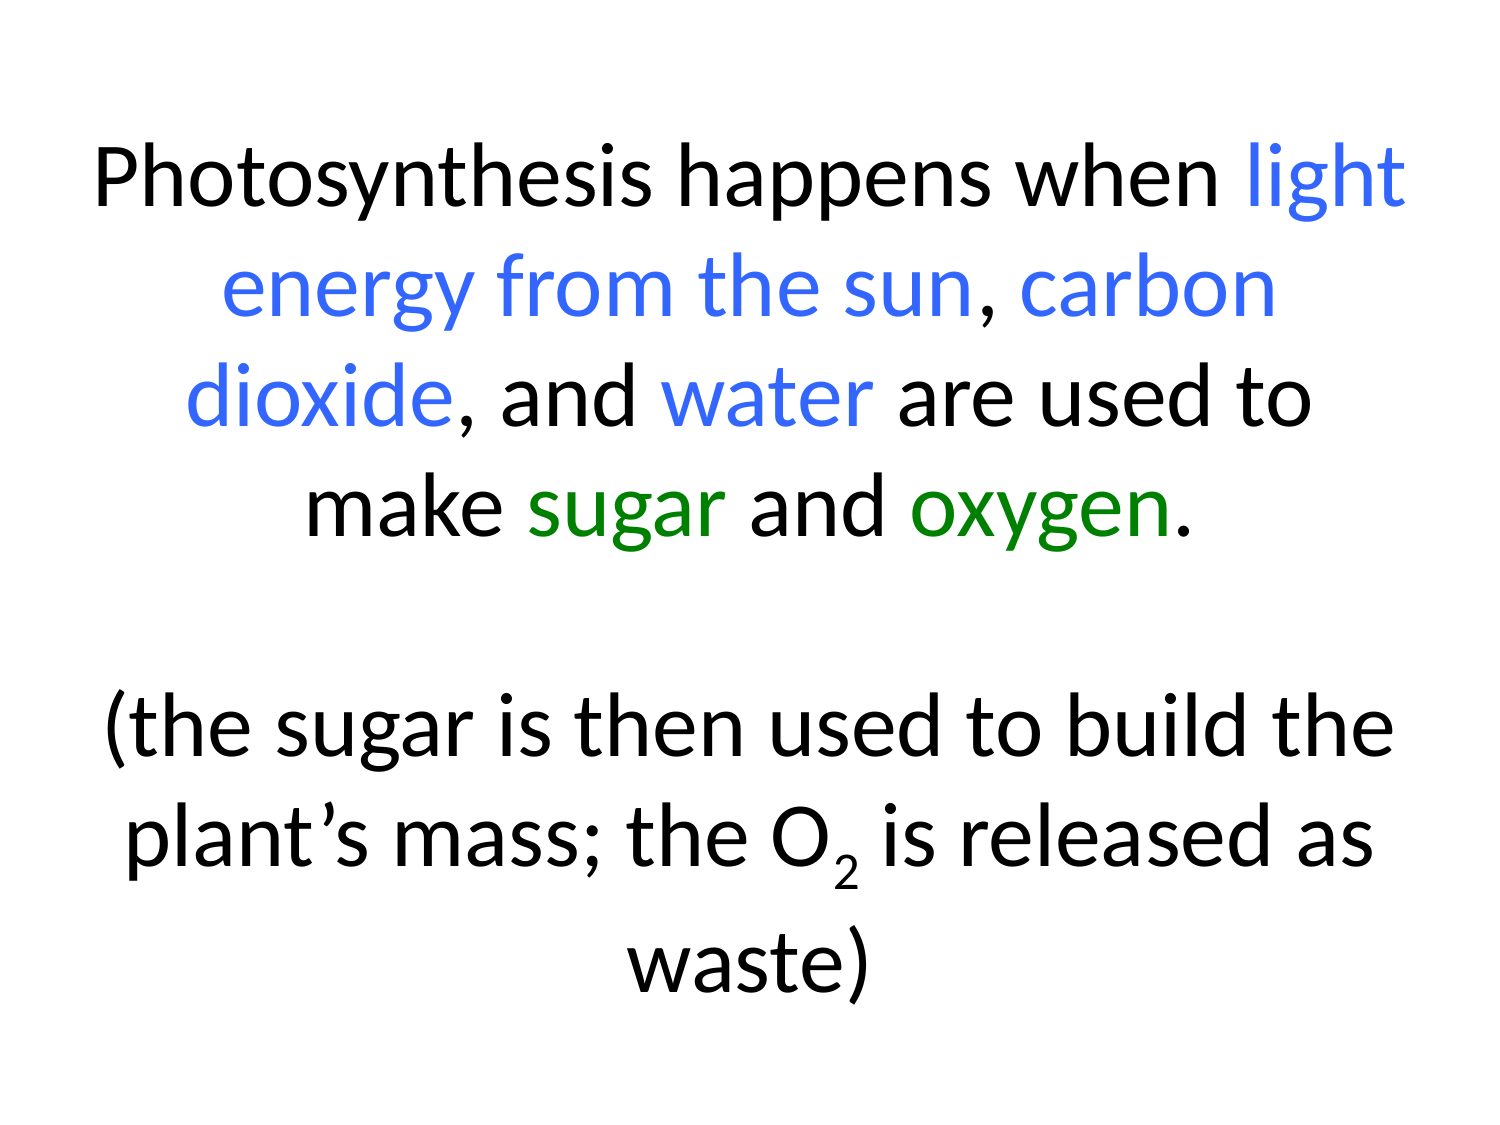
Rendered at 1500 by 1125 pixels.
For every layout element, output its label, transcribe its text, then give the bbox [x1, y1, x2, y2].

title Photosynthesis happens when light energy from the sun, carbon dioxide, and water are used to make sugar and oxygen. (the sugar is then used to build the plant’s mass; the O2 is released as waste) [75, 99, 1425, 1025]
